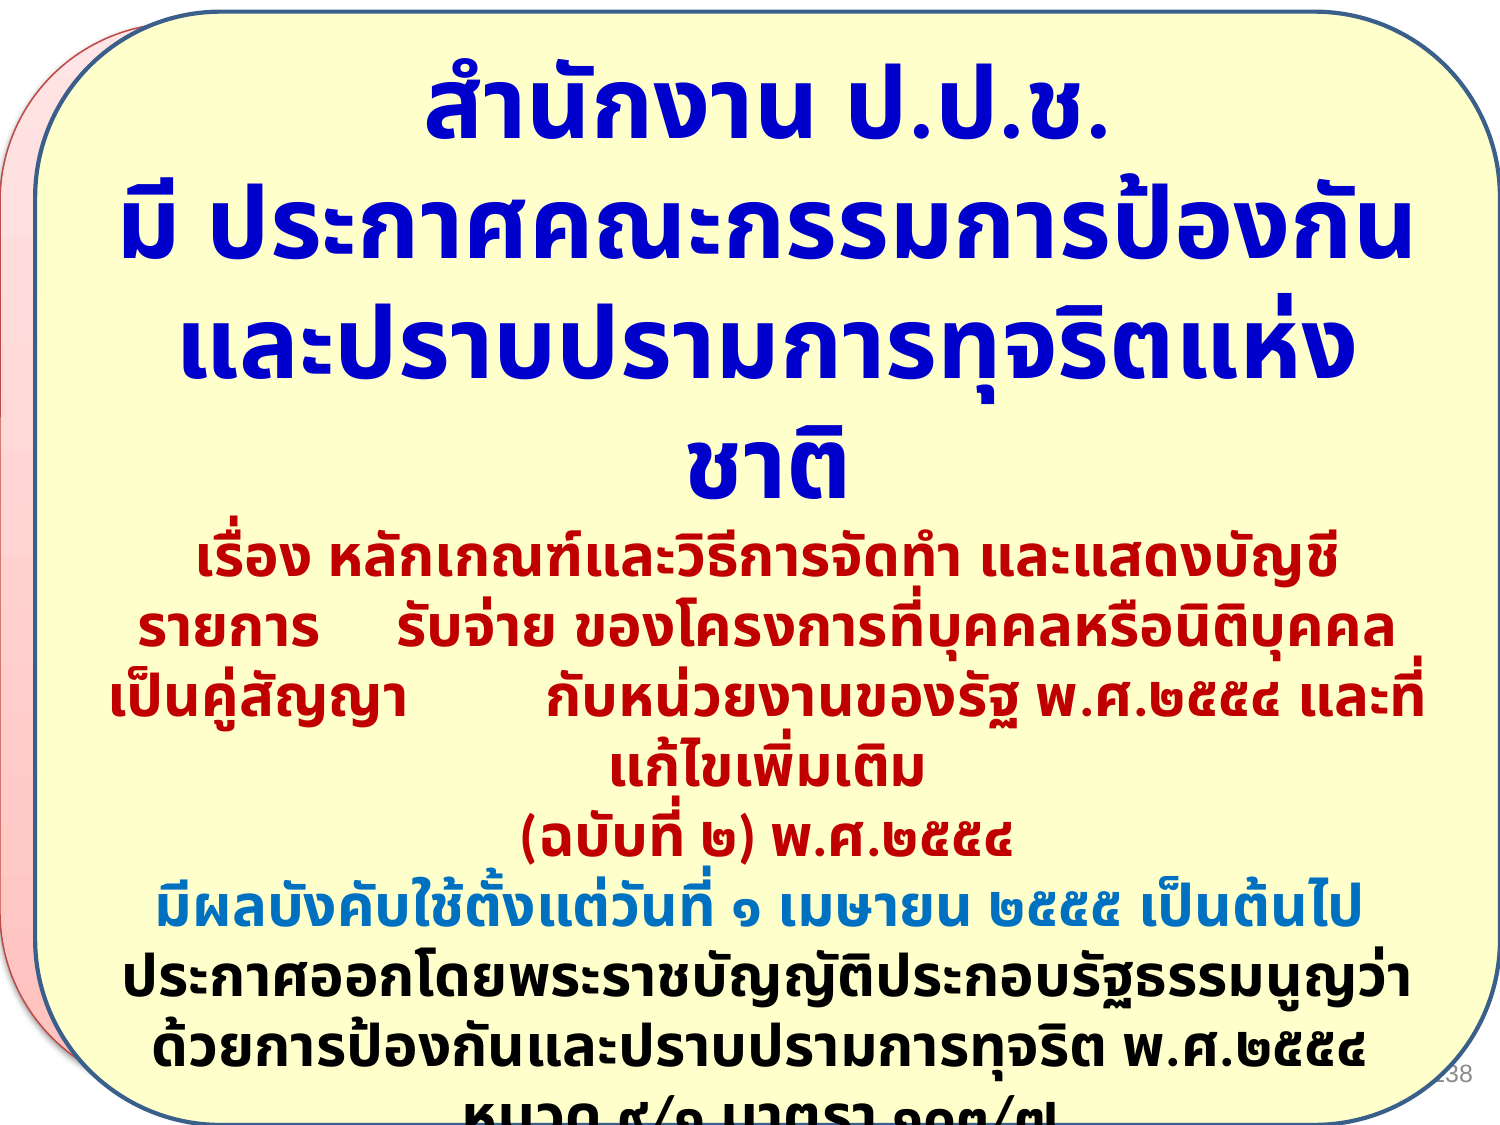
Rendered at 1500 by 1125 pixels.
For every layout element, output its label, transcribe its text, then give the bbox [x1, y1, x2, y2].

text_box สำนักงาน ป.ป.ช. มี ประกาศคณะกรรมการป้องกันและปราบปรามการทุจริตแห่งชาติ เรื่อง หลักเกณฑ์และวิธีการจัดทำ และแสดงบัญชีรายการ รับจ่าย ของโครงการที่บุคคลหรือนิติบุคคลเป็นคู่สัญญา กับหน่วยงานของรัฐ พ.ศ.๒๕๕๔ และที่แก้ไขเพิ่มเติม (ฉบับที่ ๒) พ.ศ.๒๕๕๔ มีผลบังคับใช้ตั้งแต่วันที่ ๑ เมษายน ๒๕๕๕ เป็นต้นไป ประกาศออกโดยพระราชบัญญัติประกอบรัฐธรรมนูญว่าด้วยการป้องกันและปราบปรามการทุจริต พ.ศ.๒๕๕๔ หมวด ๙/๑ มาตรา ๑๐๓/๗ [33, 9, 1500, 1125]
slide_number 138 [1408, 1042, 1489, 1103]
text_box [0, 26, 141, 1059]
